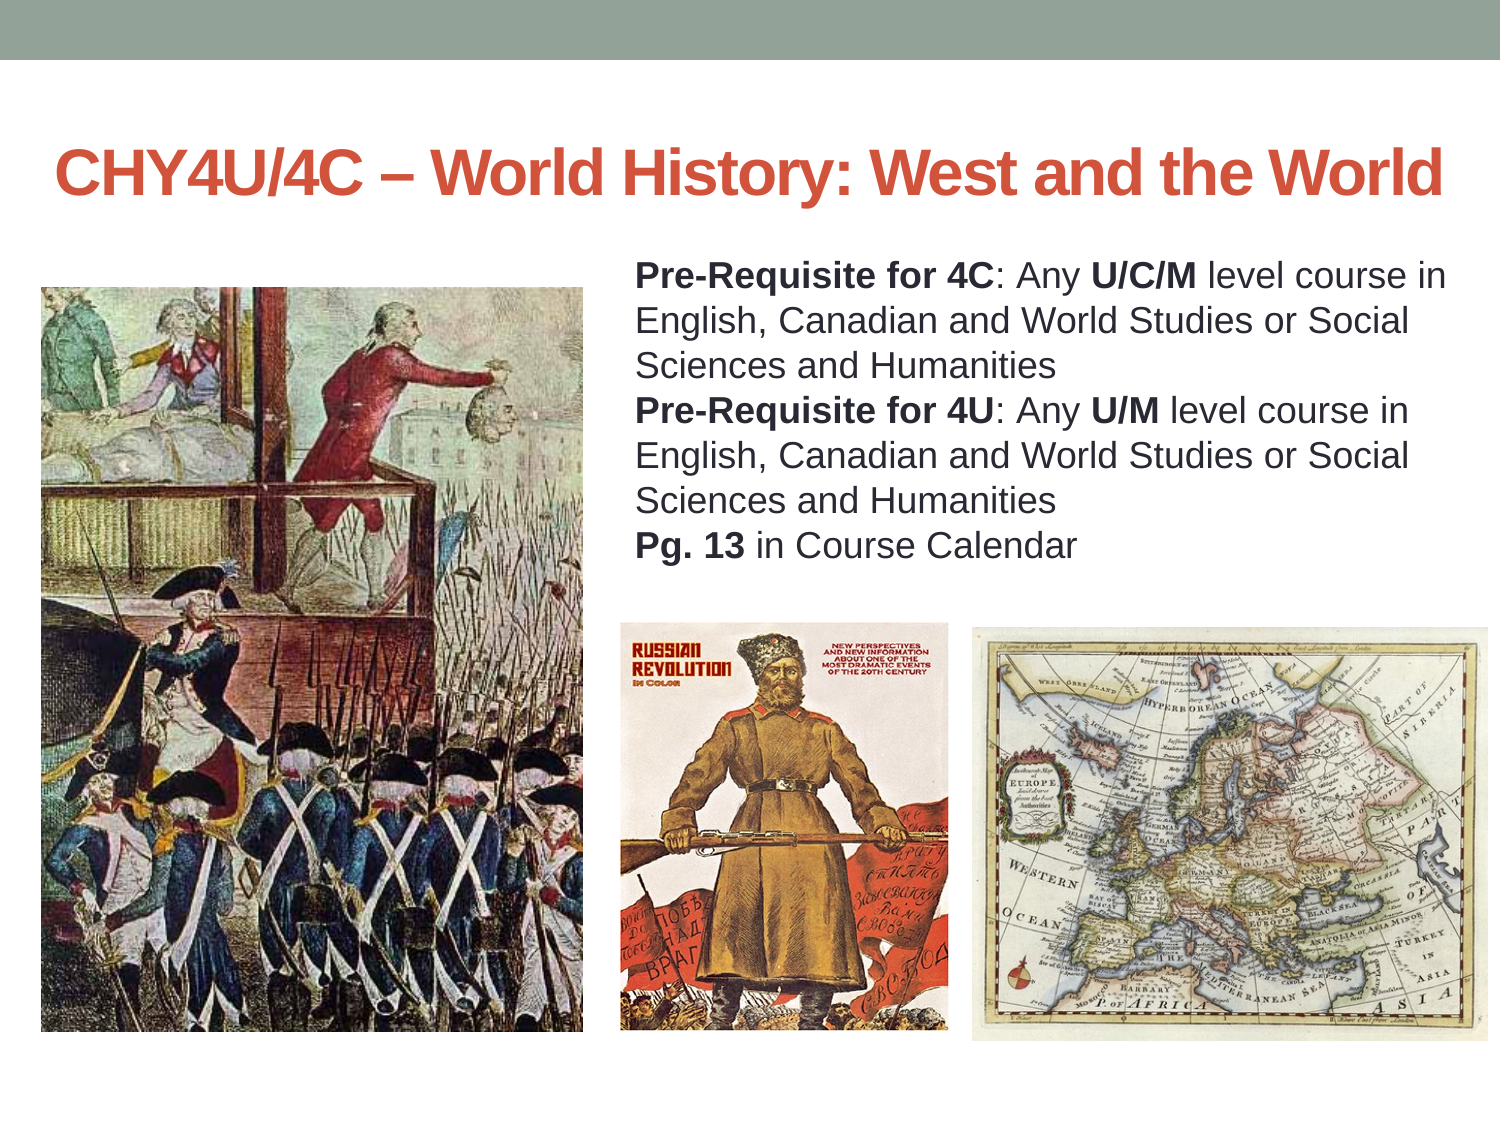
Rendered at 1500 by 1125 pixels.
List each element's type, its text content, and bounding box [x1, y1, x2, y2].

text_box Pre-Requisite for 4C: Any U/C/M level course in English, Canadian and World Studies or Social Sciences and Humanities Pre-Requisite for 4U: Any U/M level course in English, Canadian and World Studies or Social Sciences and Humanities Pg. 13 in Course Calendar [620, 243, 1483, 619]
picture [971, 627, 1488, 1041]
title CHY4U/4C – World History: West and the World [17, 87, 1483, 250]
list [41, 286, 583, 1032]
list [619, 621, 949, 1031]
